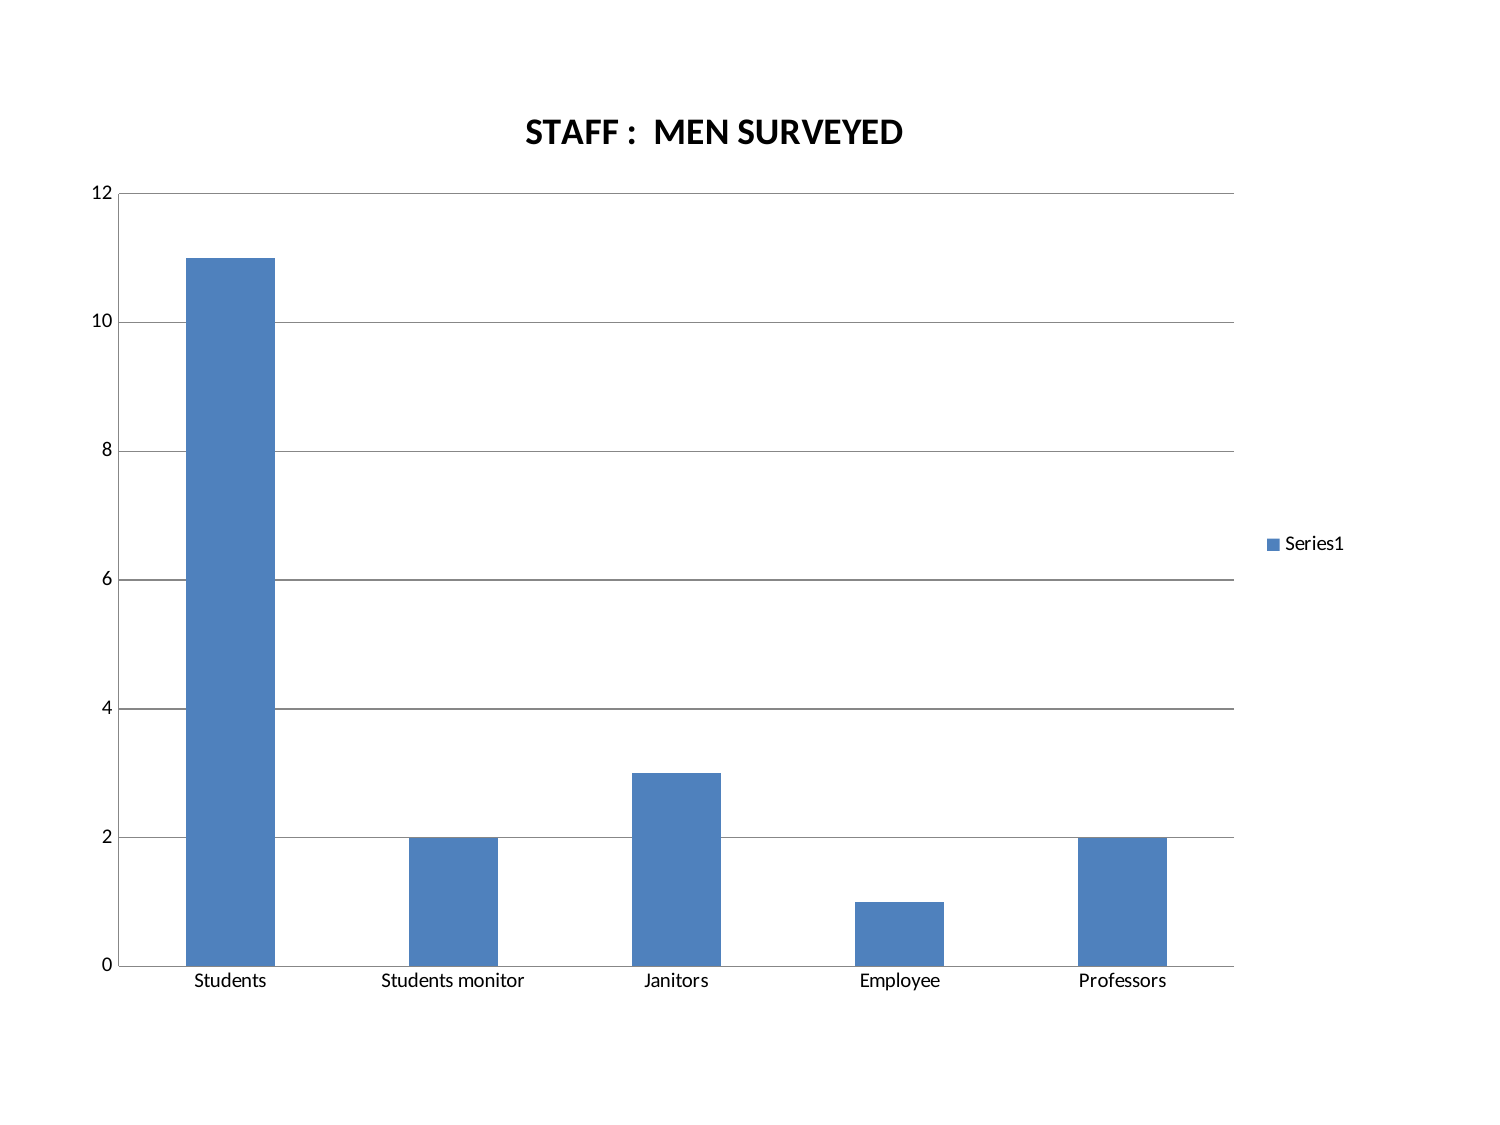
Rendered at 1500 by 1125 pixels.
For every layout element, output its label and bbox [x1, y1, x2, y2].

chart [64, 77, 1365, 1012]
